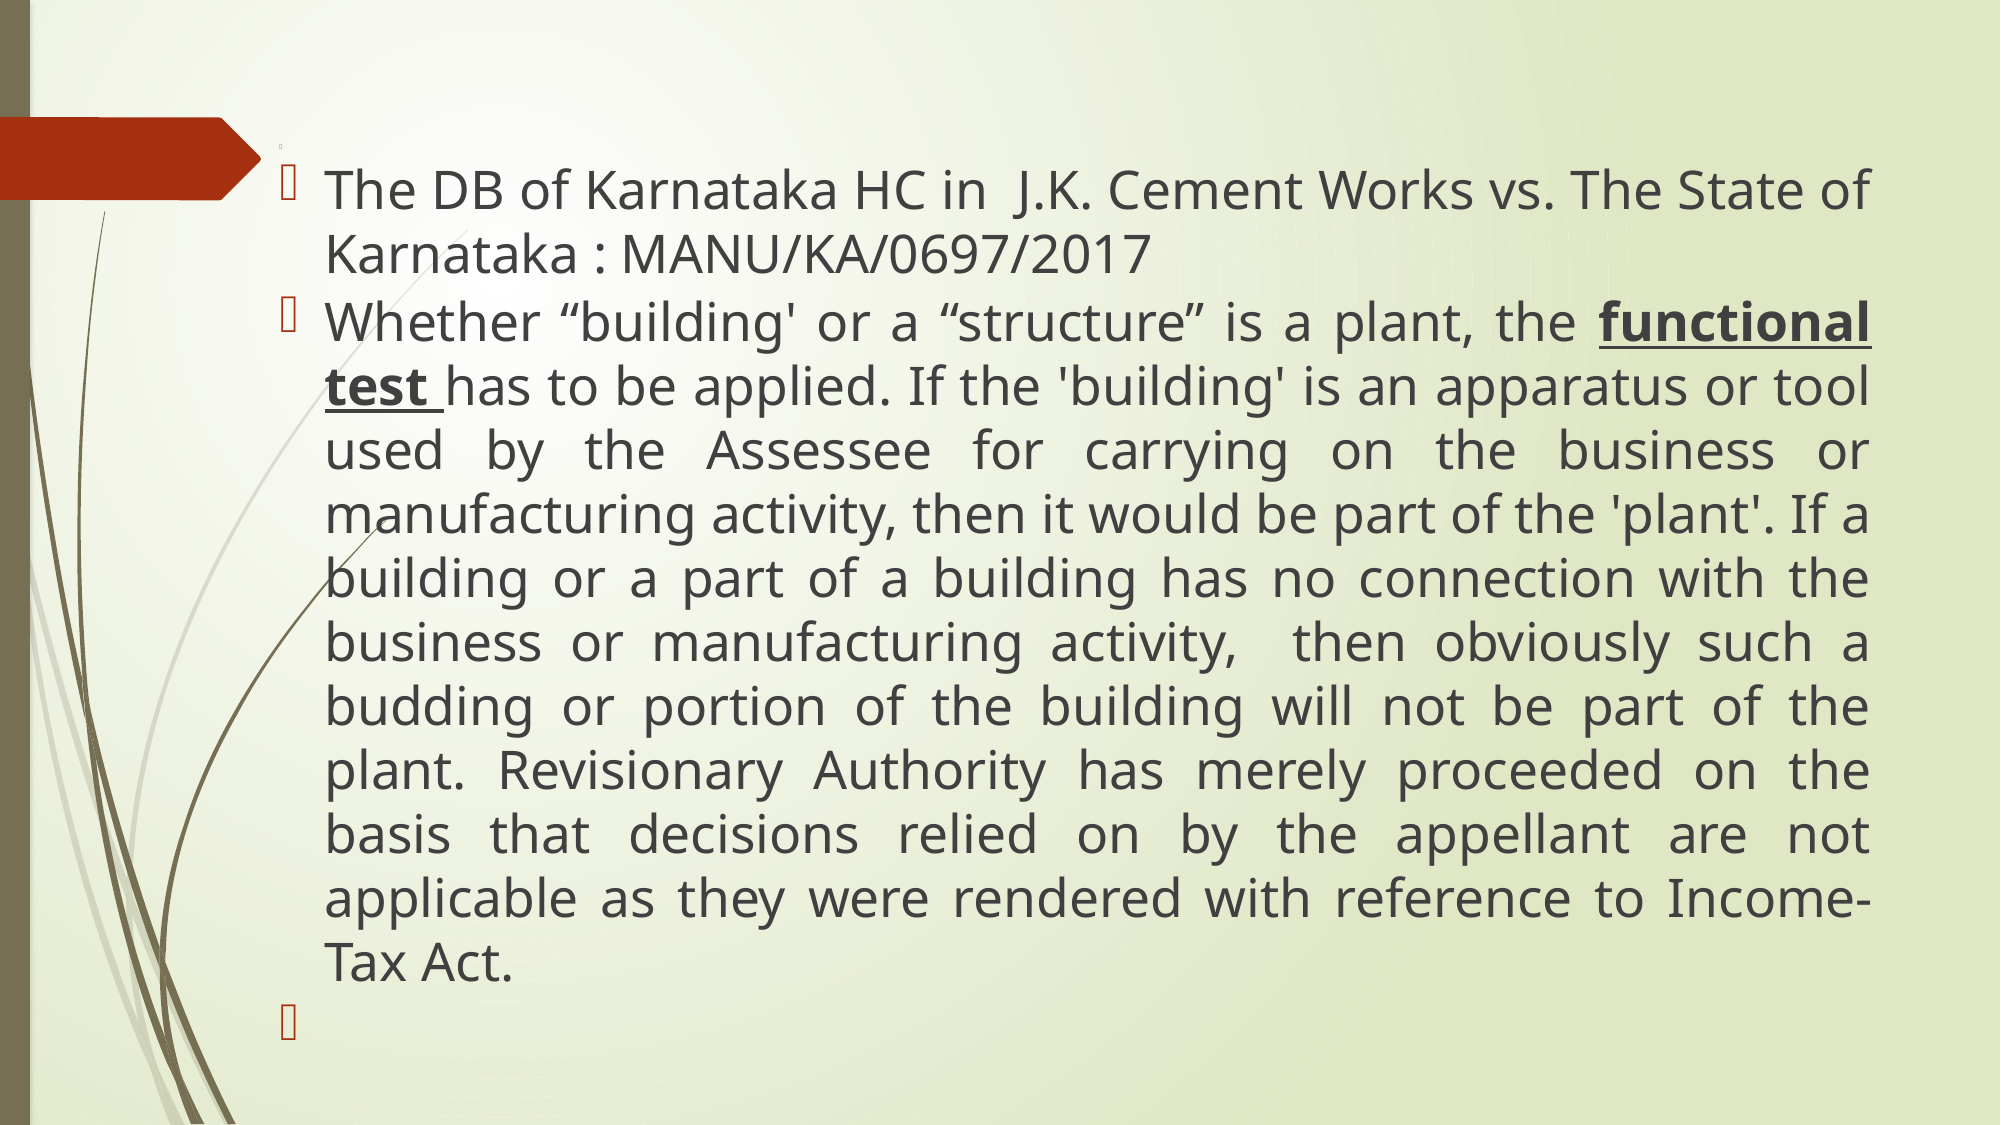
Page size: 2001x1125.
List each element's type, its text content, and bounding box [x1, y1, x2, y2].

list The DB of Karnataka HC in J.K. Cement Works vs. The State of Karnataka : MANU/KA/0697/2017 Whether “building' or a “structure” is a plant, the functional test has to be applied. If the 'building' is an apparatus or tool used by the Assessee for carrying on the business or manufacturing activity, then it would be part of the 'plant'. If a building or a part of a building has no connection with the business or manufacturing activity, then obviously such a budding or portion of the building will not be part of the plant. Revisionary Authority has merely proceeded on the basis that decisions relied on by the appellant are not applicable as they were rendered with reference to Income-Tax Act. [264, 135, 1888, 1125]
